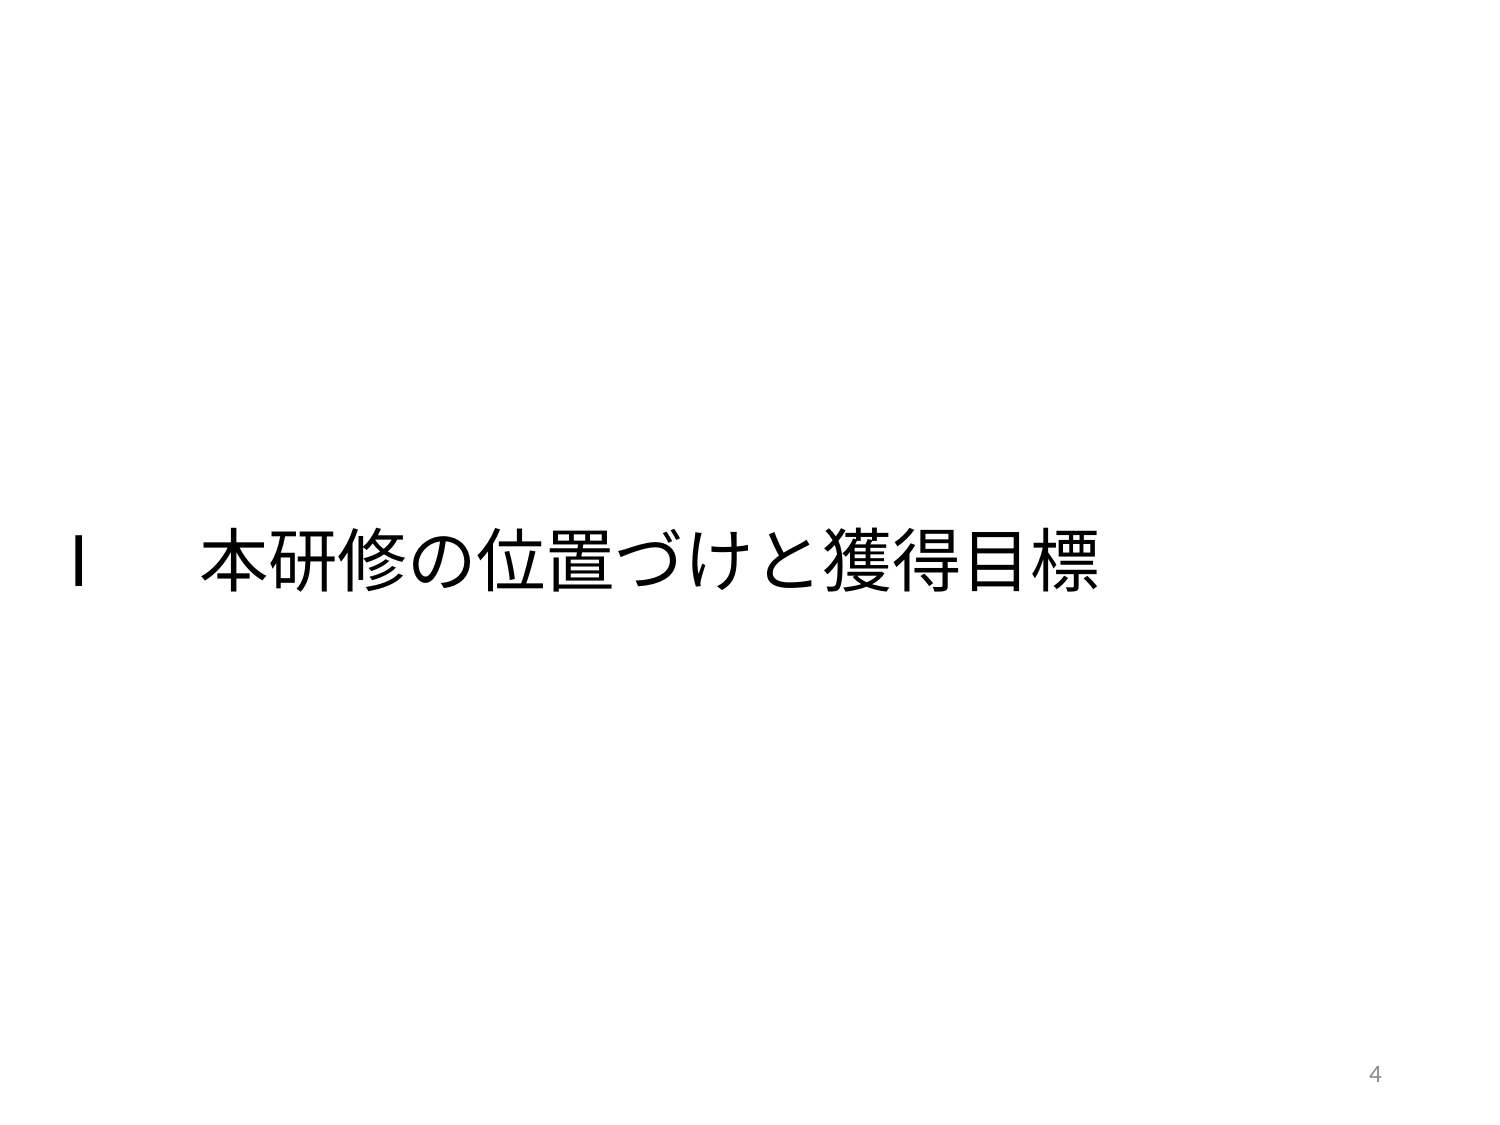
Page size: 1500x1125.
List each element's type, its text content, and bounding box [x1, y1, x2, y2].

title Ⅰ 本研修の位置づけと獲得目標 [29, 84, 1471, 1043]
slide_number 4 [1059, 1042, 1397, 1103]
